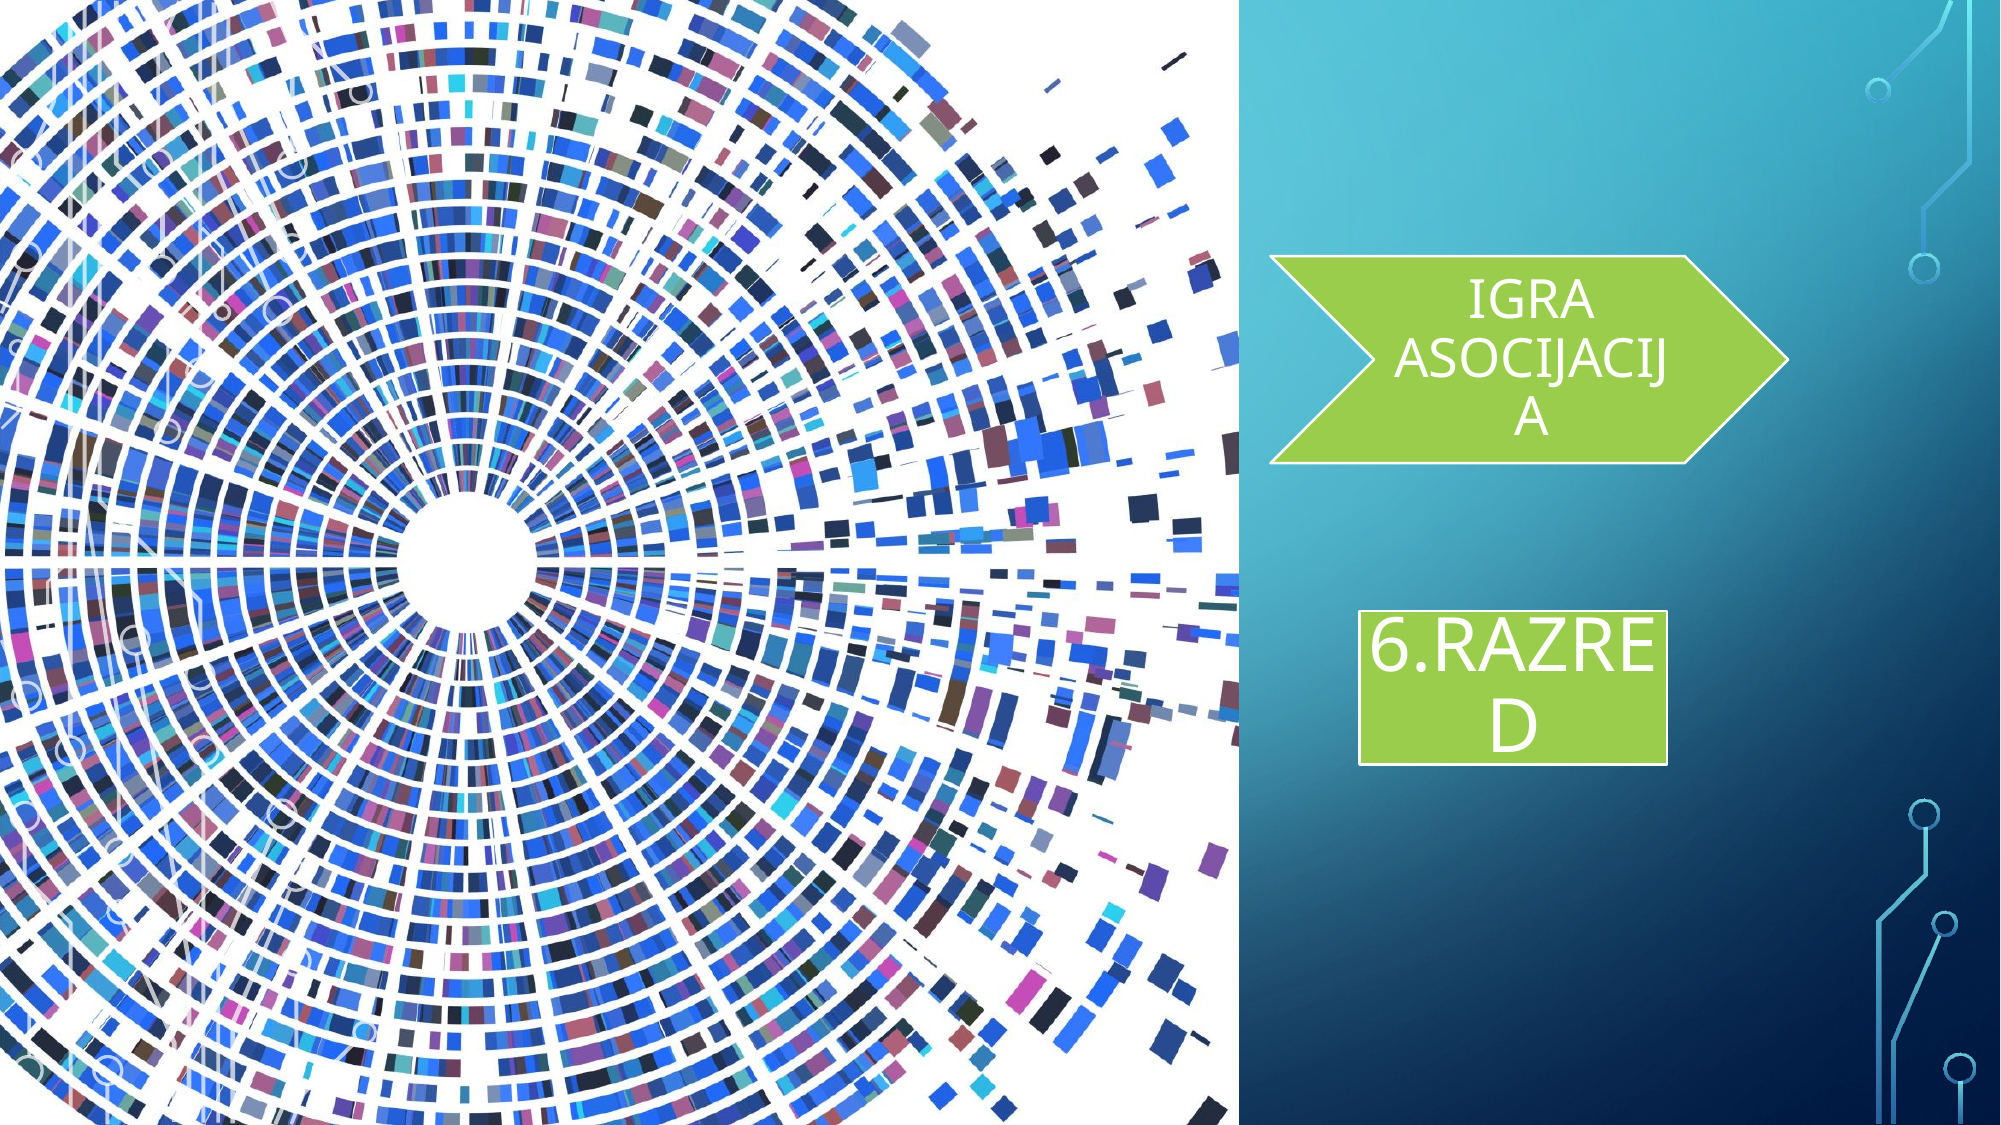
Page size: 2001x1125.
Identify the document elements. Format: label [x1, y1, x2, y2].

text_box [0, 0, 379, 1125]
picture [379, 0, 1240, 1125]
text_box [1240, 0, 2000, 1125]
text_box [1270, 163, 1789, 556]
text_box [1331, 610, 1695, 765]
text_box [1863, 0, 1976, 1124]
